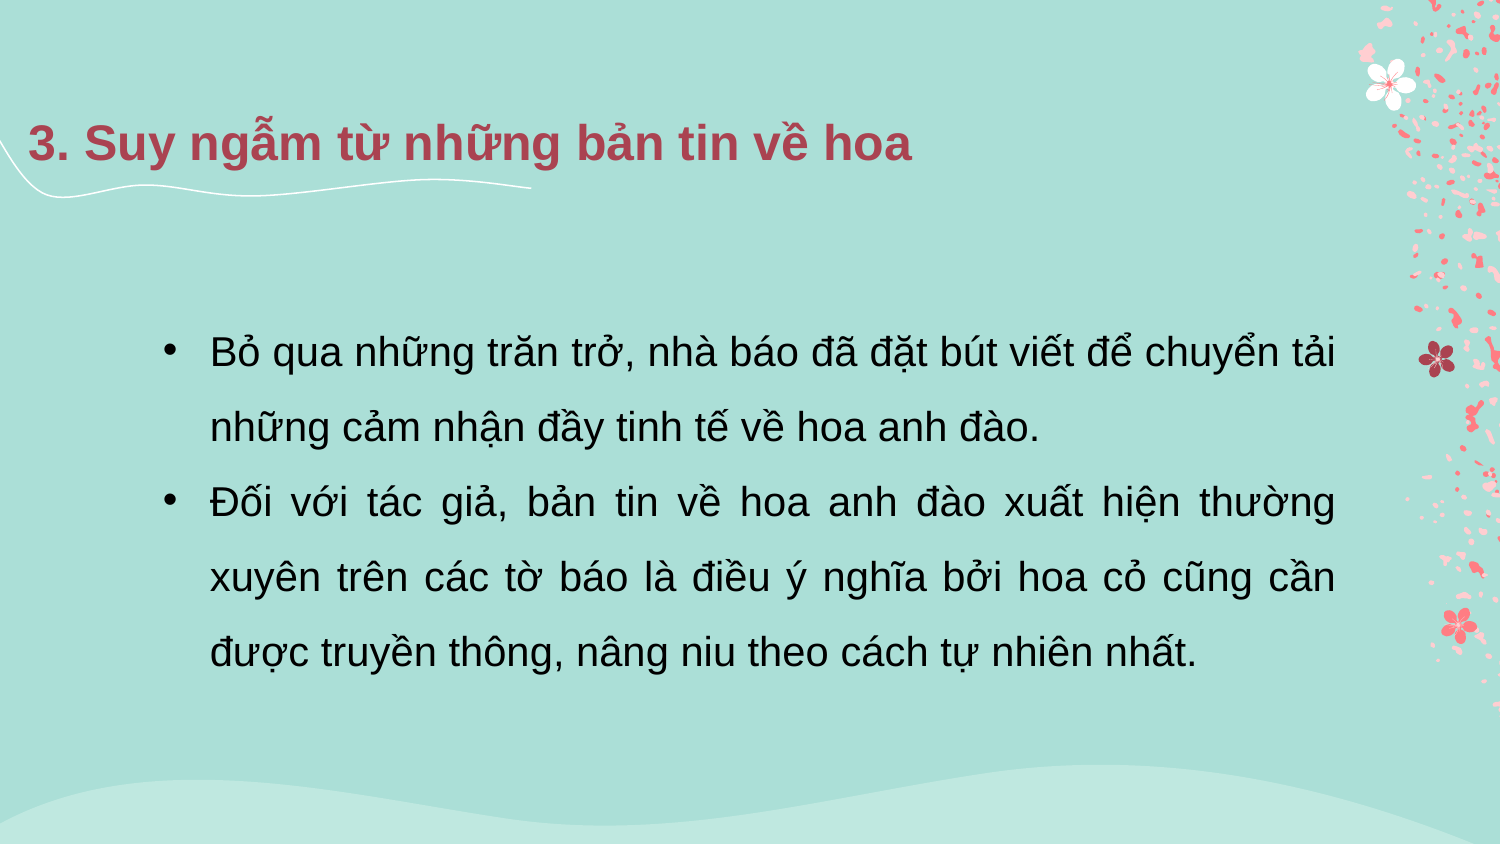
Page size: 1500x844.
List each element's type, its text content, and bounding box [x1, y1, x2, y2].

text_box 3. Suy ngẫm từ những bản tin về hoa [7, 67, 933, 190]
text_box Bỏ qua những trăn trở, nhà báo đã đặt bút viết để chuyển tải những cảm nhận đầy tinh tế về hoa anh đào. Đối với tác giả, bản tin về hoa anh đào xuất hiện thường xuyên trên các tờ báo là điều ý nghĩa bởi hoa cỏ cũng cần được truyền thông, nâng niu theo cách tự nhiên nhất. [148, 292, 1352, 683]
